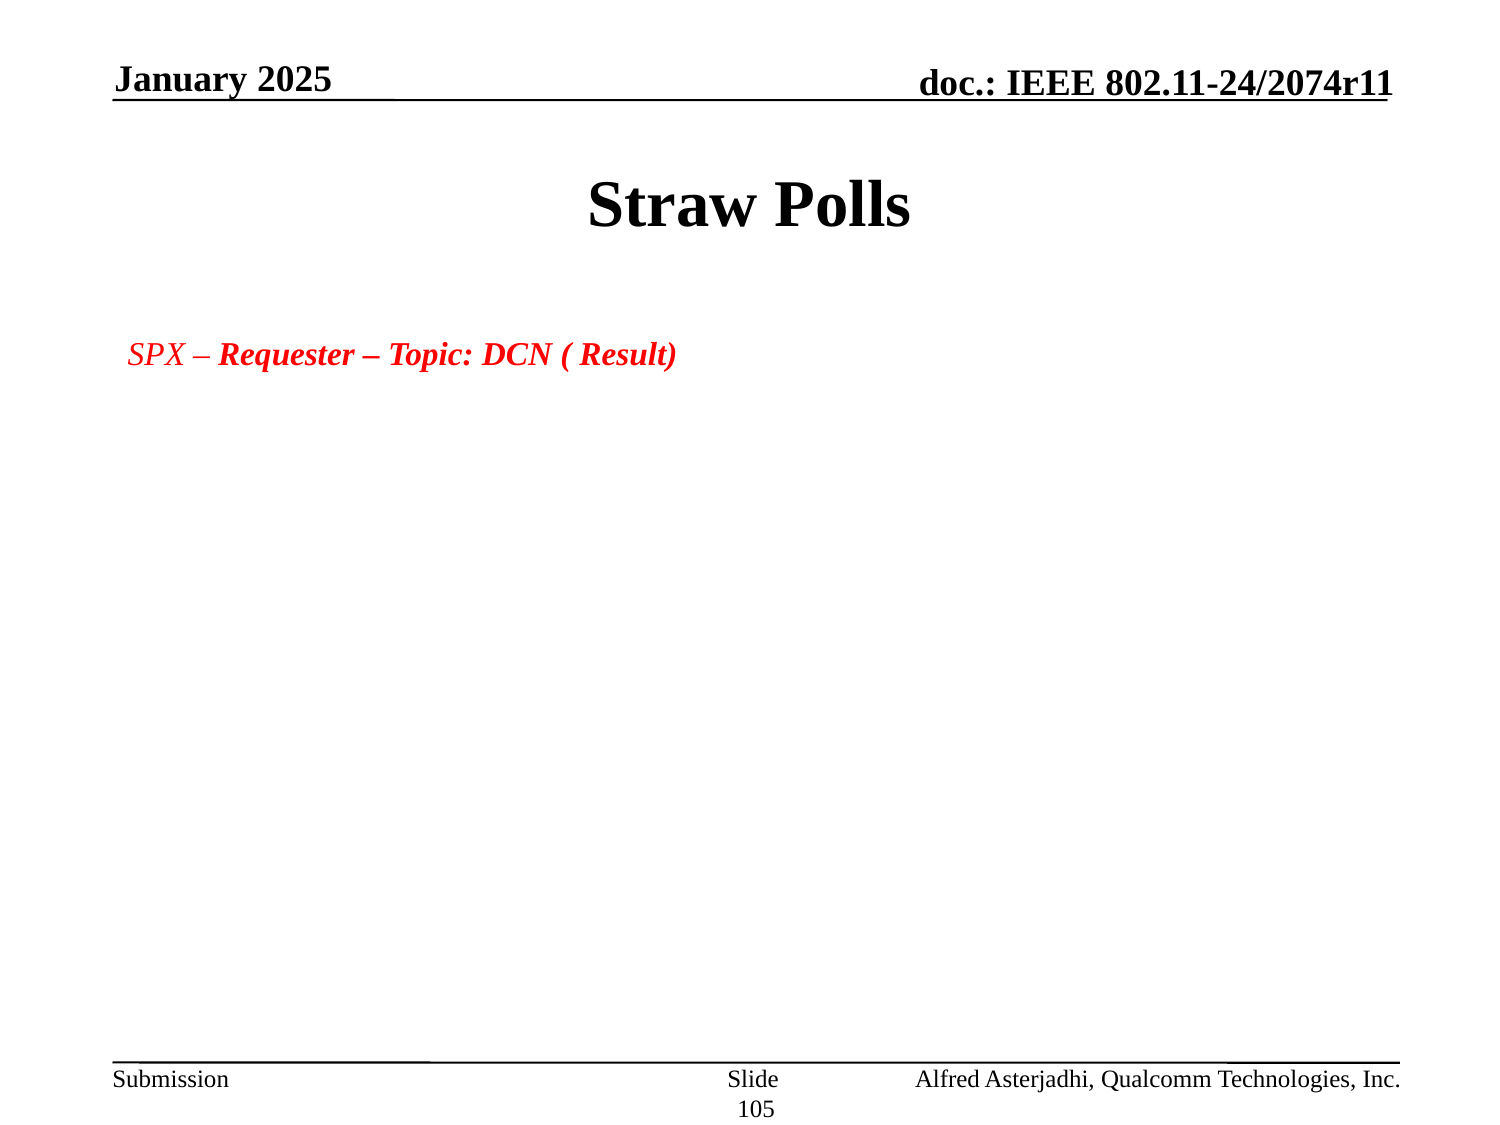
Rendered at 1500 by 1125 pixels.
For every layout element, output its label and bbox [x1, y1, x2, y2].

list [112, 324, 1388, 1000]
title [112, 112, 1388, 288]
footer [878, 1061, 1402, 1093]
slide_number [712, 1061, 800, 1123]
slide_number [114, 54, 423, 100]
